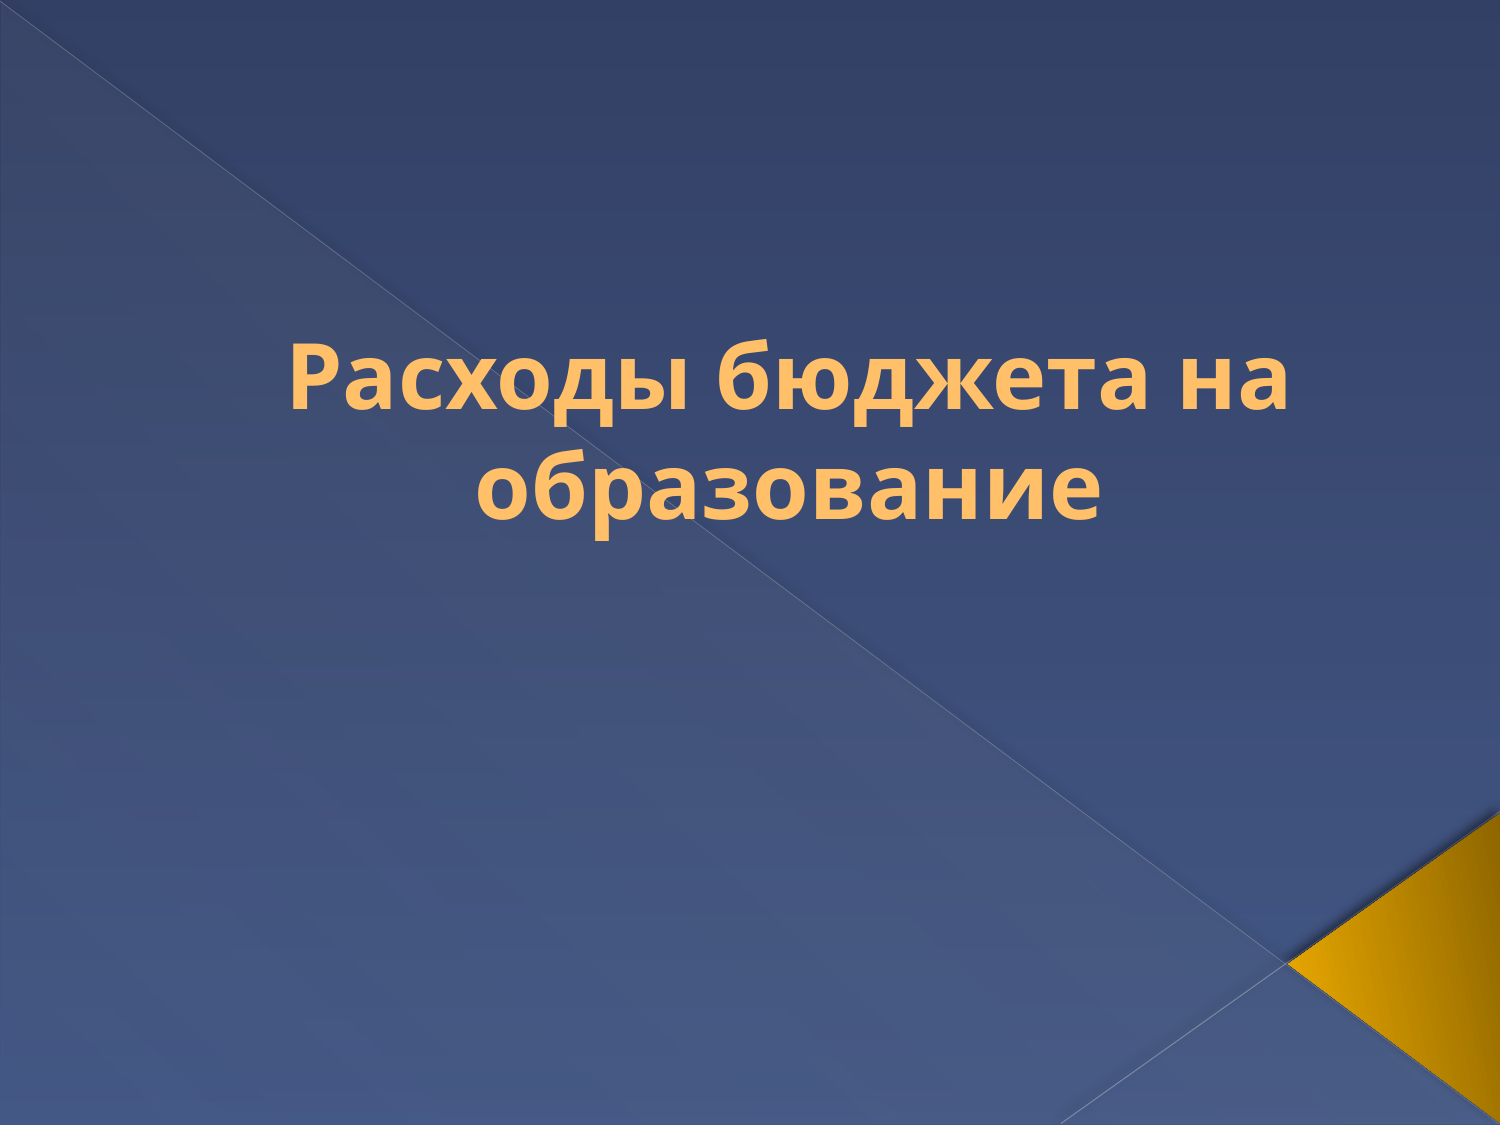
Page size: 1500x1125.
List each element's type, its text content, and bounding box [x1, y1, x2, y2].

title Расходы бюджета на образование [88, 160, 1412, 656]
